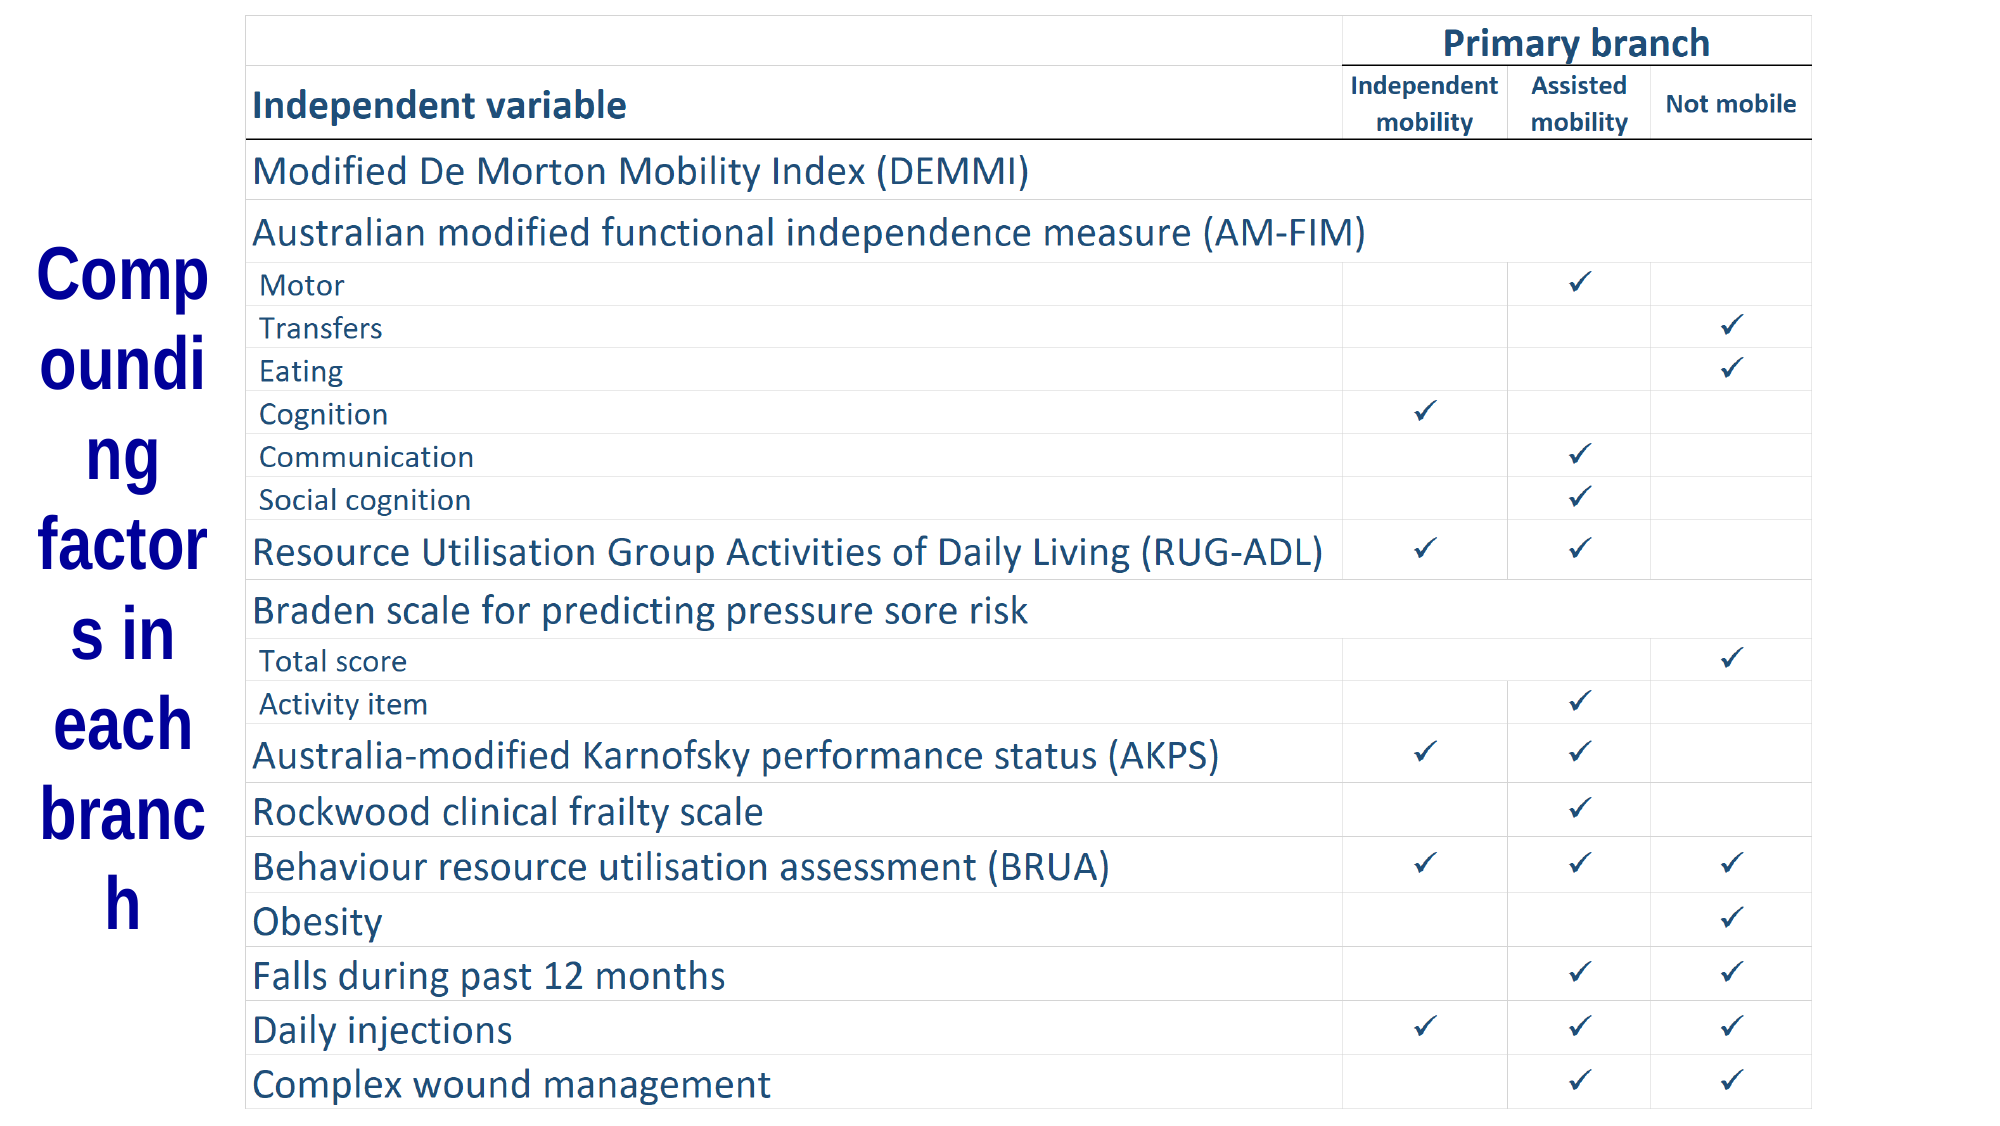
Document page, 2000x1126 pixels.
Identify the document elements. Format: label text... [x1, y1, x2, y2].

title Compounding factors in each branch [19, 99, 227, 1070]
picture [244, 15, 1812, 1109]
